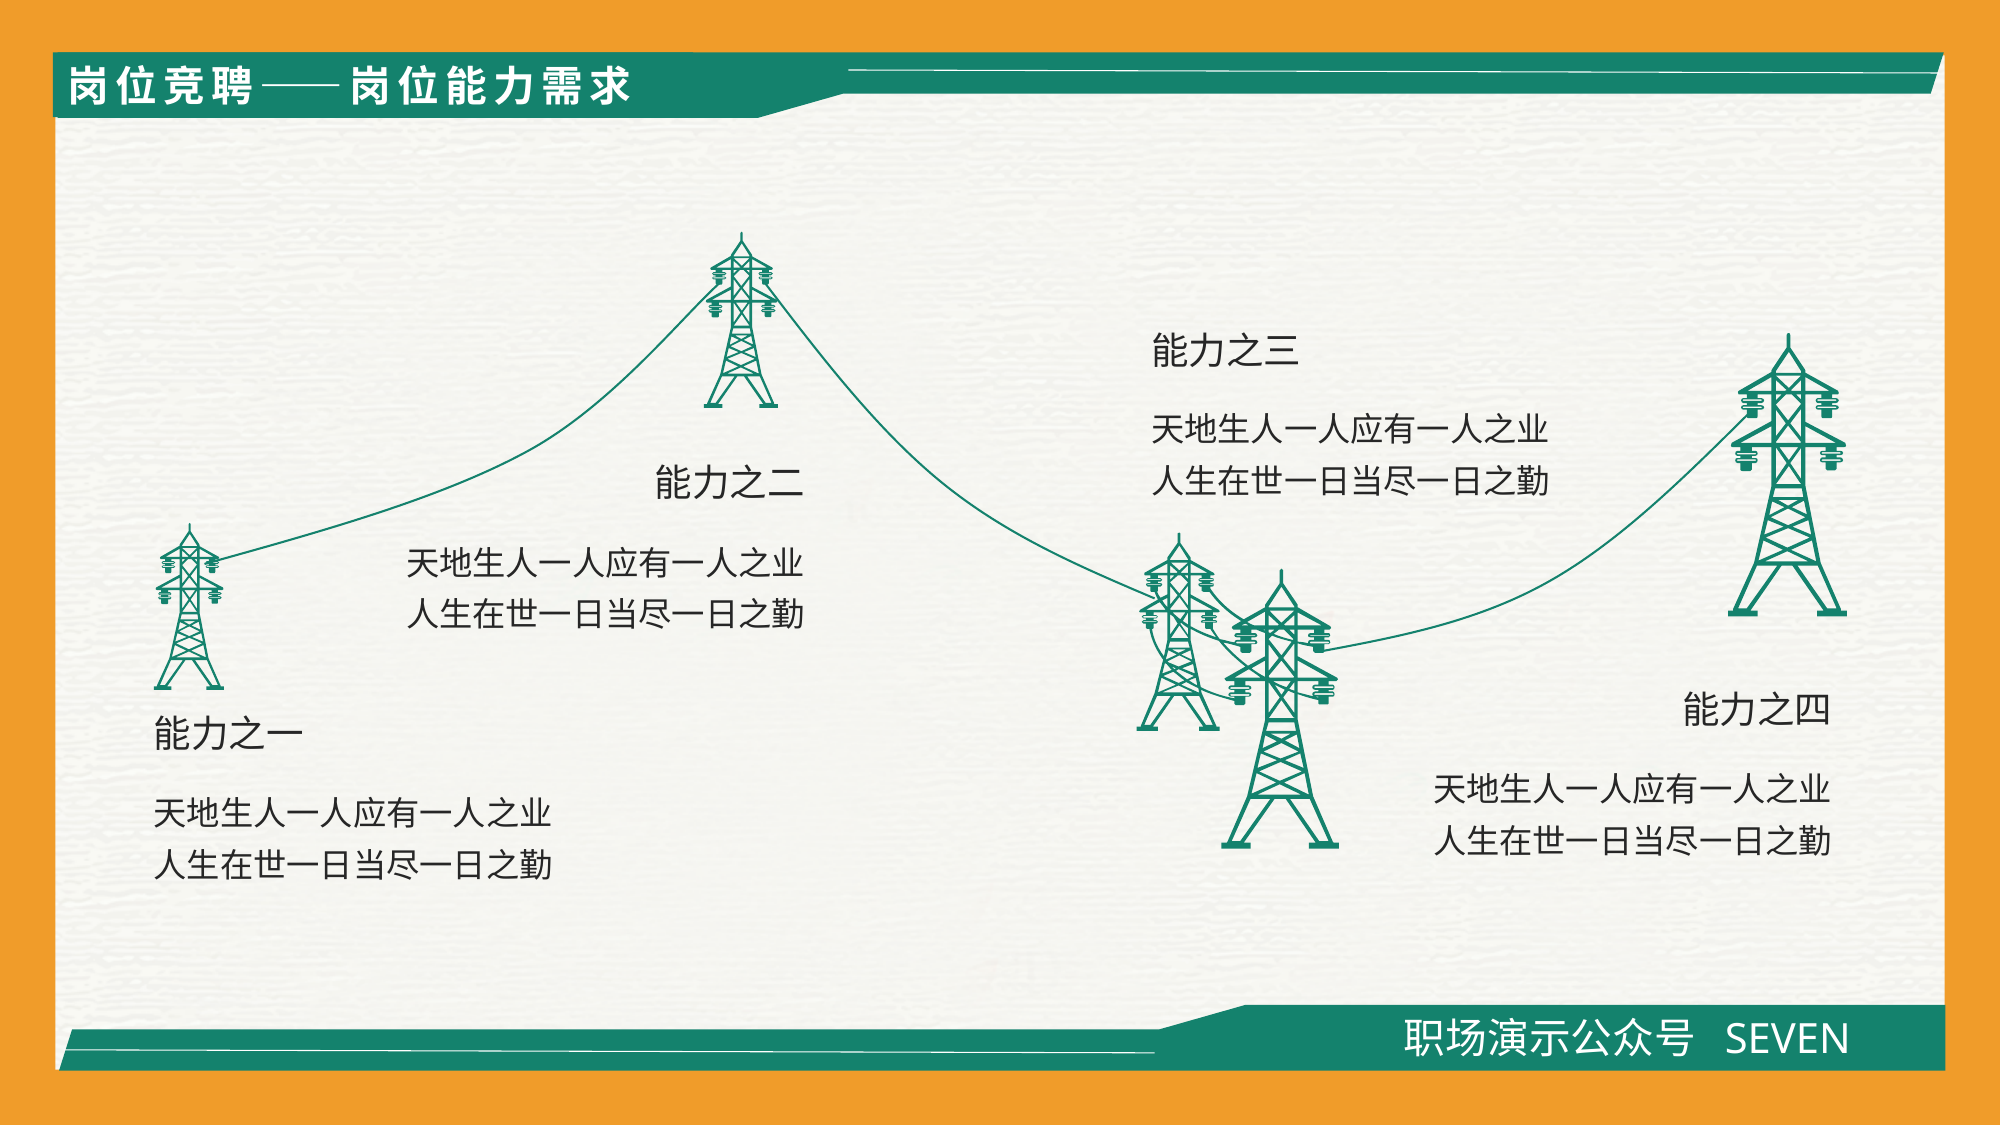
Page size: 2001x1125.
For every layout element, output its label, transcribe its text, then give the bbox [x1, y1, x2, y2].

text_box 天地生人一人应有一人之业人生在世一日当尽一日之勤 [138, 773, 589, 892]
text_box 天地生人一人应有一人之业人生在世一日当尽一日之勤 [1136, 389, 1587, 508]
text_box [52, 52, 1944, 118]
text_box 天地生人一人应有一人之业人生在世一日当尽一日之勤 [369, 522, 820, 641]
text_box [1319, 413, 1749, 653]
text_box 能力之一 [138, 703, 438, 763]
text_box [57, 1003, 1947, 1072]
text_box 能力之四 [1548, 678, 1847, 739]
text_box [1728, 333, 1847, 617]
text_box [63, 1049, 1155, 1053]
text_box [703, 231, 778, 408]
text_box 能力之二 [521, 452, 820, 512]
text_box [153, 522, 224, 690]
text_box [204, 280, 723, 565]
text_box 职场演示公众号 SEVEN [1309, 1004, 1946, 1070]
text_box 天地生人一人应有一人之业人生在世一日当尽一日之勤 [1396, 748, 1847, 868]
picture [56, 118, 1944, 1069]
text_box 能力之三 [1136, 319, 1435, 379]
text_box [761, 278, 1155, 600]
text_box [1136, 532, 1339, 849]
